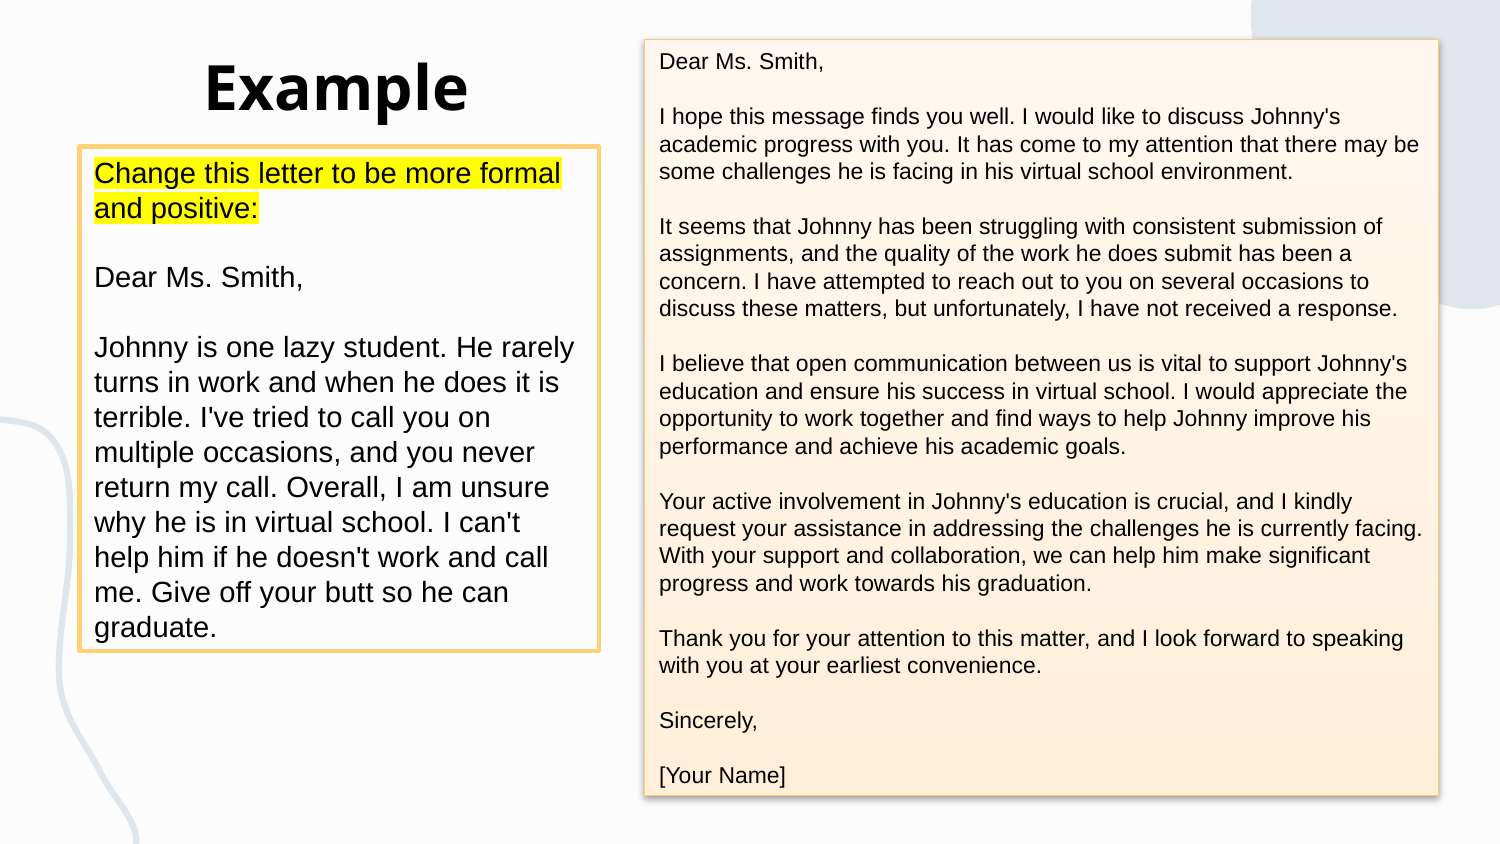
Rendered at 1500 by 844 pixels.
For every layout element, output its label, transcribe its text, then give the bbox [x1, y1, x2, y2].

text_box Dear Ms. Smith, I hope this message finds you well. I would like to discuss Johnny's academic progress with you. It has come to my attention that there may be some challenges he is facing in his virtual school environment. It seems that Johnny has been struggling with consistent submission of assignments, and the quality of the work he does submit has been a concern. I have attempted to reach out to you on several occasions to discuss these matters, but unfortunately, I have not received a response. I believe that open communication between us is vital to support Johnny's education and ensure his success in virtual school. I would appreciate the opportunity to work together and find ways to help Johnny improve his performance and achieve his academic goals. Your active involvement in Johnny's education is crucial, and I kindly request your assistance in addressing the challenges he is currently facing. With your support and collaboration, we can help him make significant progress and work towards his graduation. Thank you for your attention to this matter, and I look forward to speaking with you at your earliest convenience. Sincerely, [Your Name] [644, 39, 1439, 796]
text_box Change this letter to be more formal and positive: Dear Ms. Smith, Johnny is one lazy student. He rarely turns in work and when he does it is terrible. I've tried to call you on multiple occasions, and you never return my call. Overall, I am unsure why he is in virtual school. I can't help him if he doesn't work and call me. Give off your butt so he can graduate. [77, 144, 601, 653]
title Example [95, 21, 578, 136]
